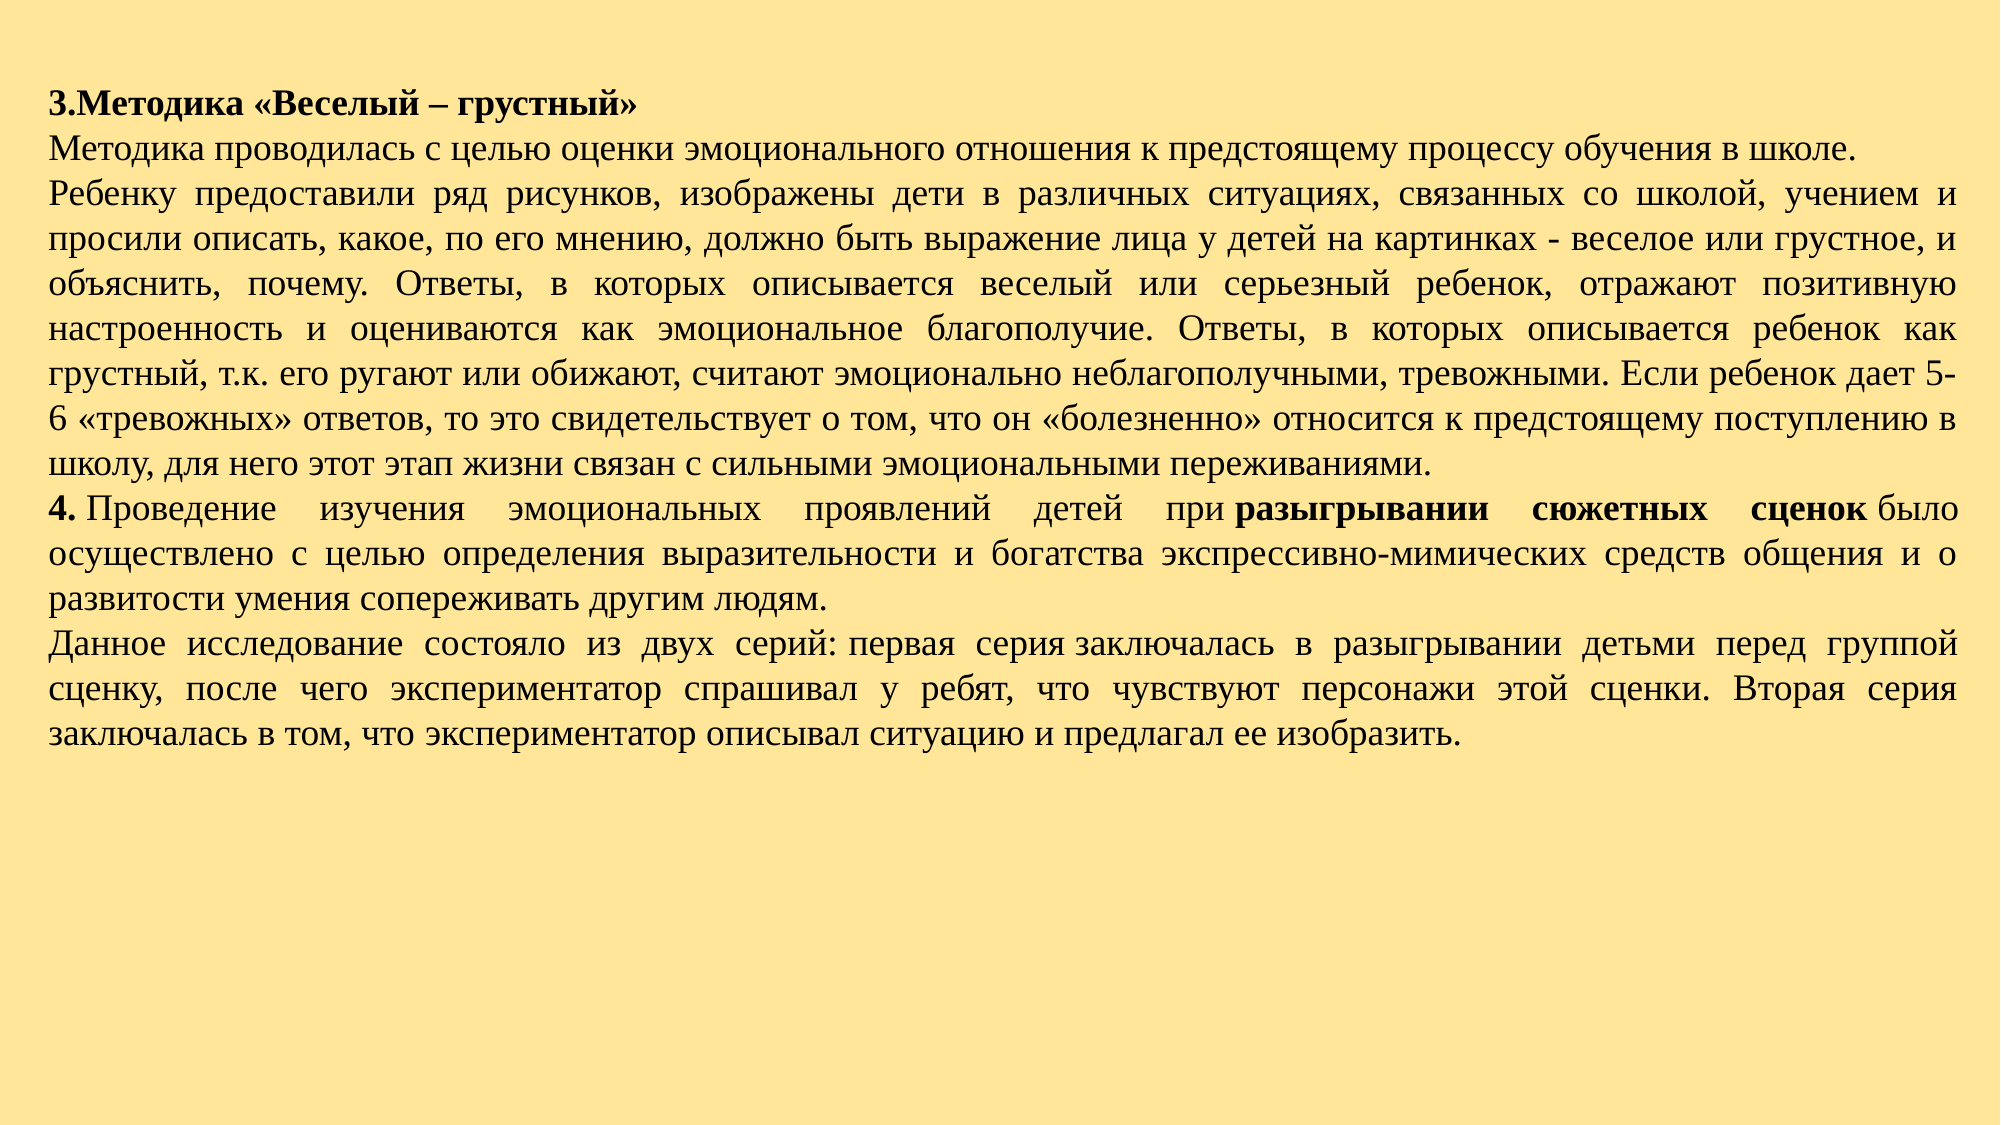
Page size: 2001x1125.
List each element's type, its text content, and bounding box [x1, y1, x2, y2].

text_box Методика «Веселый – грустный» Методика проводилась с целью оценки эмоционального отношения к предстоящему процессу обучения в школе. Ребенку предоставили ряд рисунков, изображены дети в различных ситуациях, связанных со школой, учением и просили описать, какое, по его мнению, должно быть выражение лица у детей на картинках - веселое или грустное, и объяснить, почему. Ответы, в которых описывается веселый или серьезный ребенок, отражают позитивную настроенность и оцениваются как эмоциональное благополучие. Ответы, в которых описывается ребенок как грустный, т.к. его ругают или обижают, считают эмоционально неблагополучными, тревожными. Если ребенок дает 5-6 «тревожных» ответов, то это свидетельствует о том, что он «болезненно» относится к предстоящему поступлению в школу, для него этот этап жизни связан с сильными эмоциональными переживаниями. 4. Проведение изучения эмоциональных проявлений детей при разыгрывании сюжетных сценок было осуществлено с целью определения выразительности и богатства экспрессивно-мимических средств общения и о развитости умения сопереживать другим людям. Данное исследование состояло из двух серий: первая серия заключалась в разыгрывании детьми перед группой сценку, после чего экспериментатор спрашивал у ребят, что чувствуют персонажи этой сценки. Вторая серия заключалась в том, что экспериментатор описывал ситуацию и предлагал ее изобразить. [33, 70, 1974, 761]
